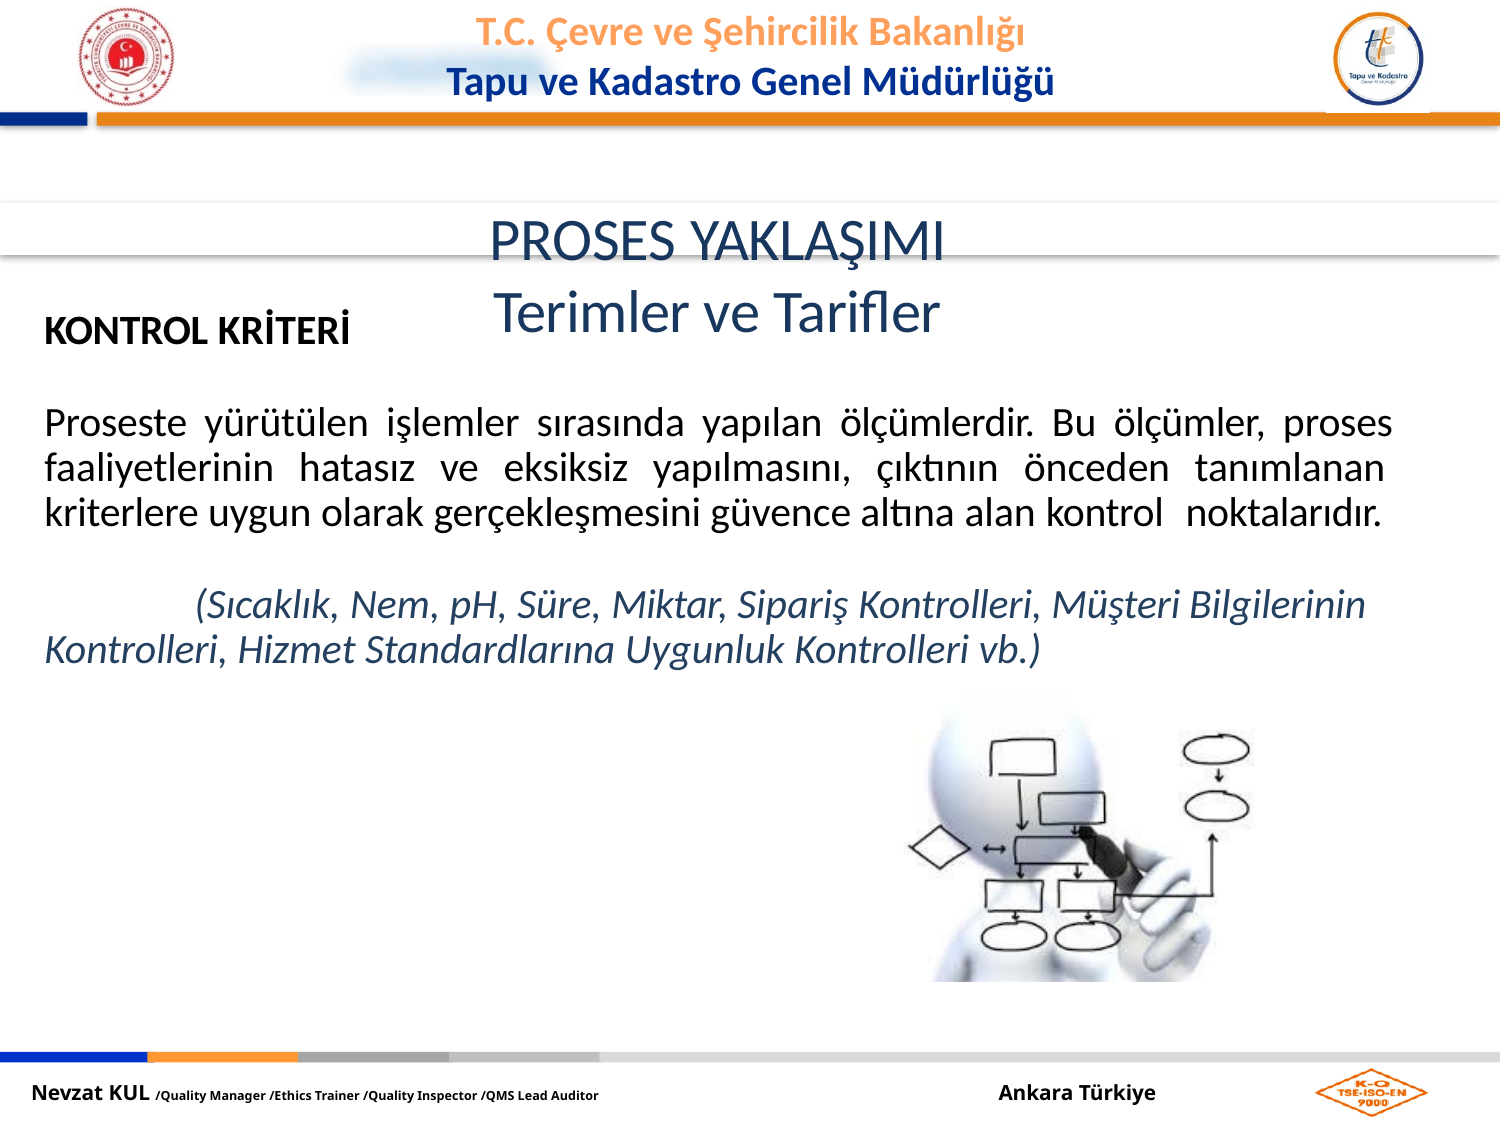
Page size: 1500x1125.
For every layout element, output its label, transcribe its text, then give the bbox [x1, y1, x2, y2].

text_box KONTROL KRİTERİ Proseste yürütülen işlemler sırasında yapılan ölçümlerdir. Bu ölçümler, proses faaliyetlerinin hatasız ve eksiksiz yapılmasını, çıktının önceden tanımlanan kriterlere uygun olarak gerçekleşmesini güvence altına alan kontrol noktalarıdır. (Sıcaklık, Nem, pH, Süre, Miktar, Sipariş Kontrolleri, Müşteri Bilgilerinin Kontrolleri, Hizmet Standardlarına Uygunluk Kontrolleri vb.) [42, 302, 1411, 673]
picture [1326, 6, 1430, 113]
picture [77, 6, 175, 107]
title PROSES YAKLAŞIMI Terimler ve Tarifler [487, 200, 1018, 388]
text_box [891, 692, 1317, 982]
picture [1314, 1068, 1430, 1117]
